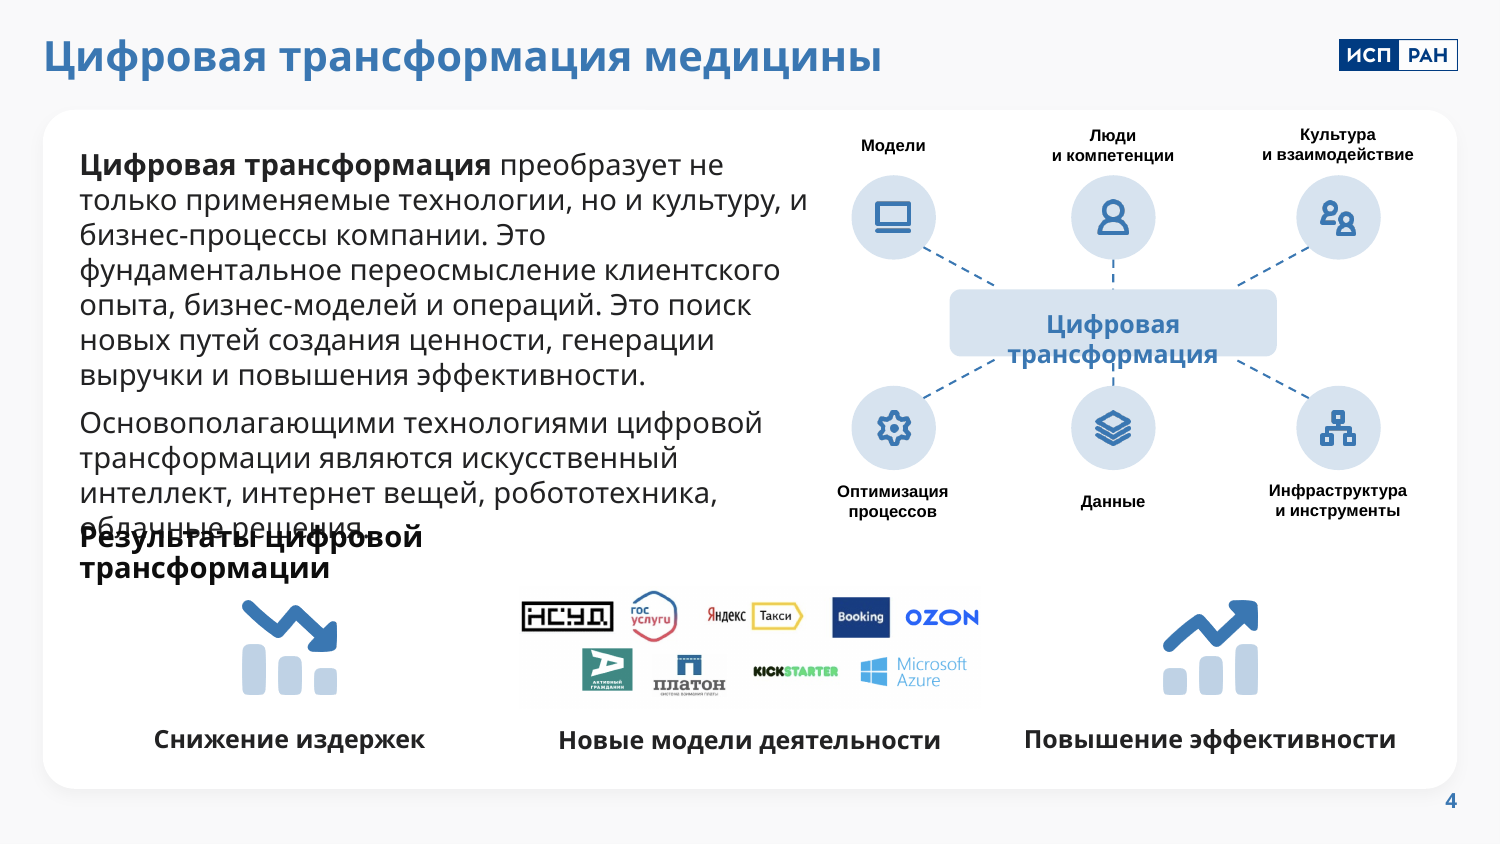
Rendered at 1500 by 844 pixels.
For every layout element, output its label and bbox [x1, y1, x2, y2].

picture [0, 0, 1500, 844]
text_box [1232, 357, 1309, 399]
text_box [923, 246, 995, 286]
text_box [923, 356, 1000, 399]
text_box [1232, 246, 1309, 289]
